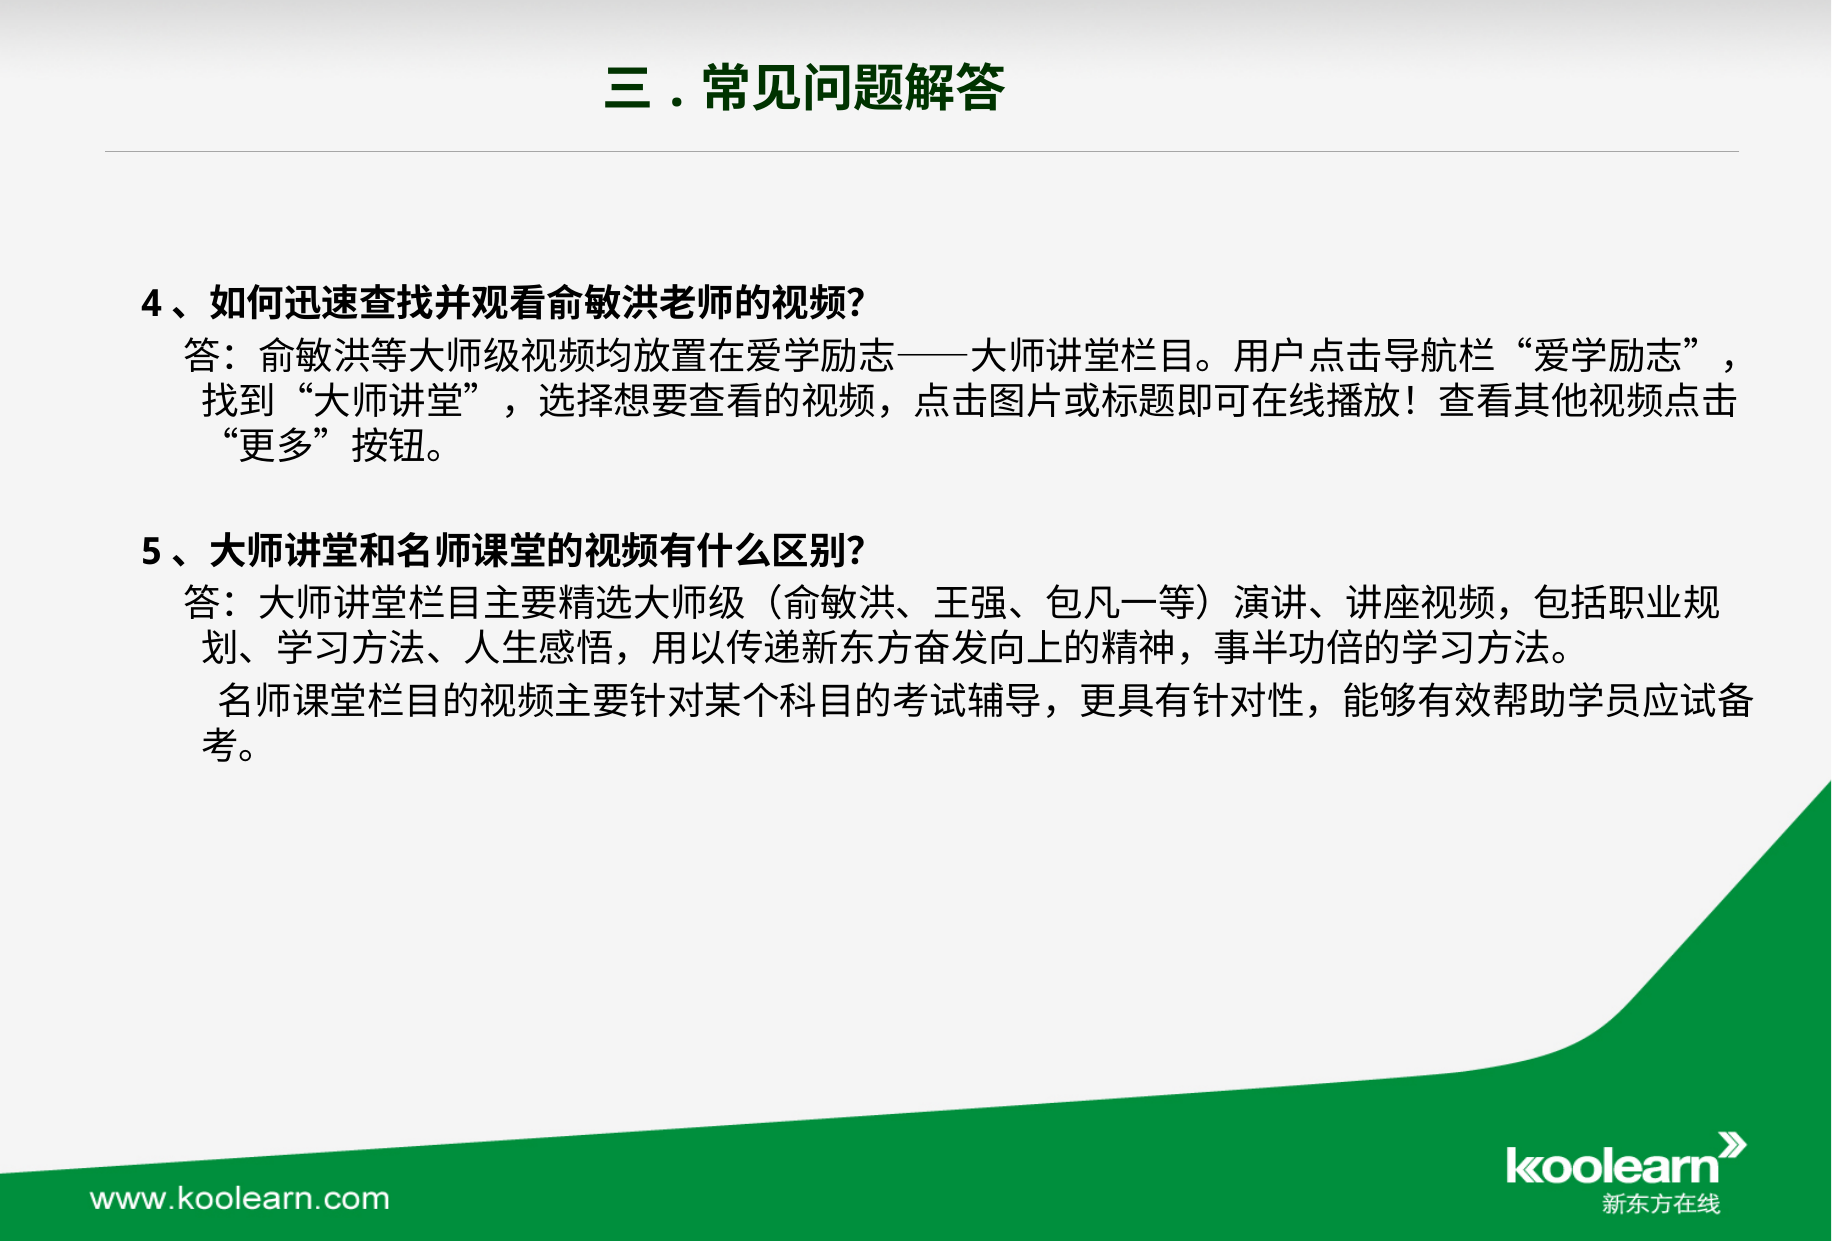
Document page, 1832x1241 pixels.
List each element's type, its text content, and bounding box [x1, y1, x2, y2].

picture [0, 0, 1832, 1241]
text_box 三.常见问题解答 [0, 47, 1609, 126]
list 4、如何迅速查找并观看俞敏洪老师的视频？ 答：俞敏洪等大师级视频均放置在爱学励志——大师讲堂栏目。用户点击导航栏“爱学励志”，找到“大师讲堂”，选择想要查看的视频，点击图片或标题即可在线播放！查看其他视频点击“更多”按钮。 5、大师讲堂和名师课堂的视频有什么区别？ 答：大师讲堂栏目主要精选大师级（俞敏洪、王强、包凡一等）演讲、讲座视频，包括职业规划、学习方法、人生感悟，用以传递新东方奋发向上的精神，事半功倍的学习方法。 名师课堂栏目的视频主要针对某个科目的考试辅导，更具有针对性，能够有效帮助学员应试备考。 [124, 218, 1772, 1038]
